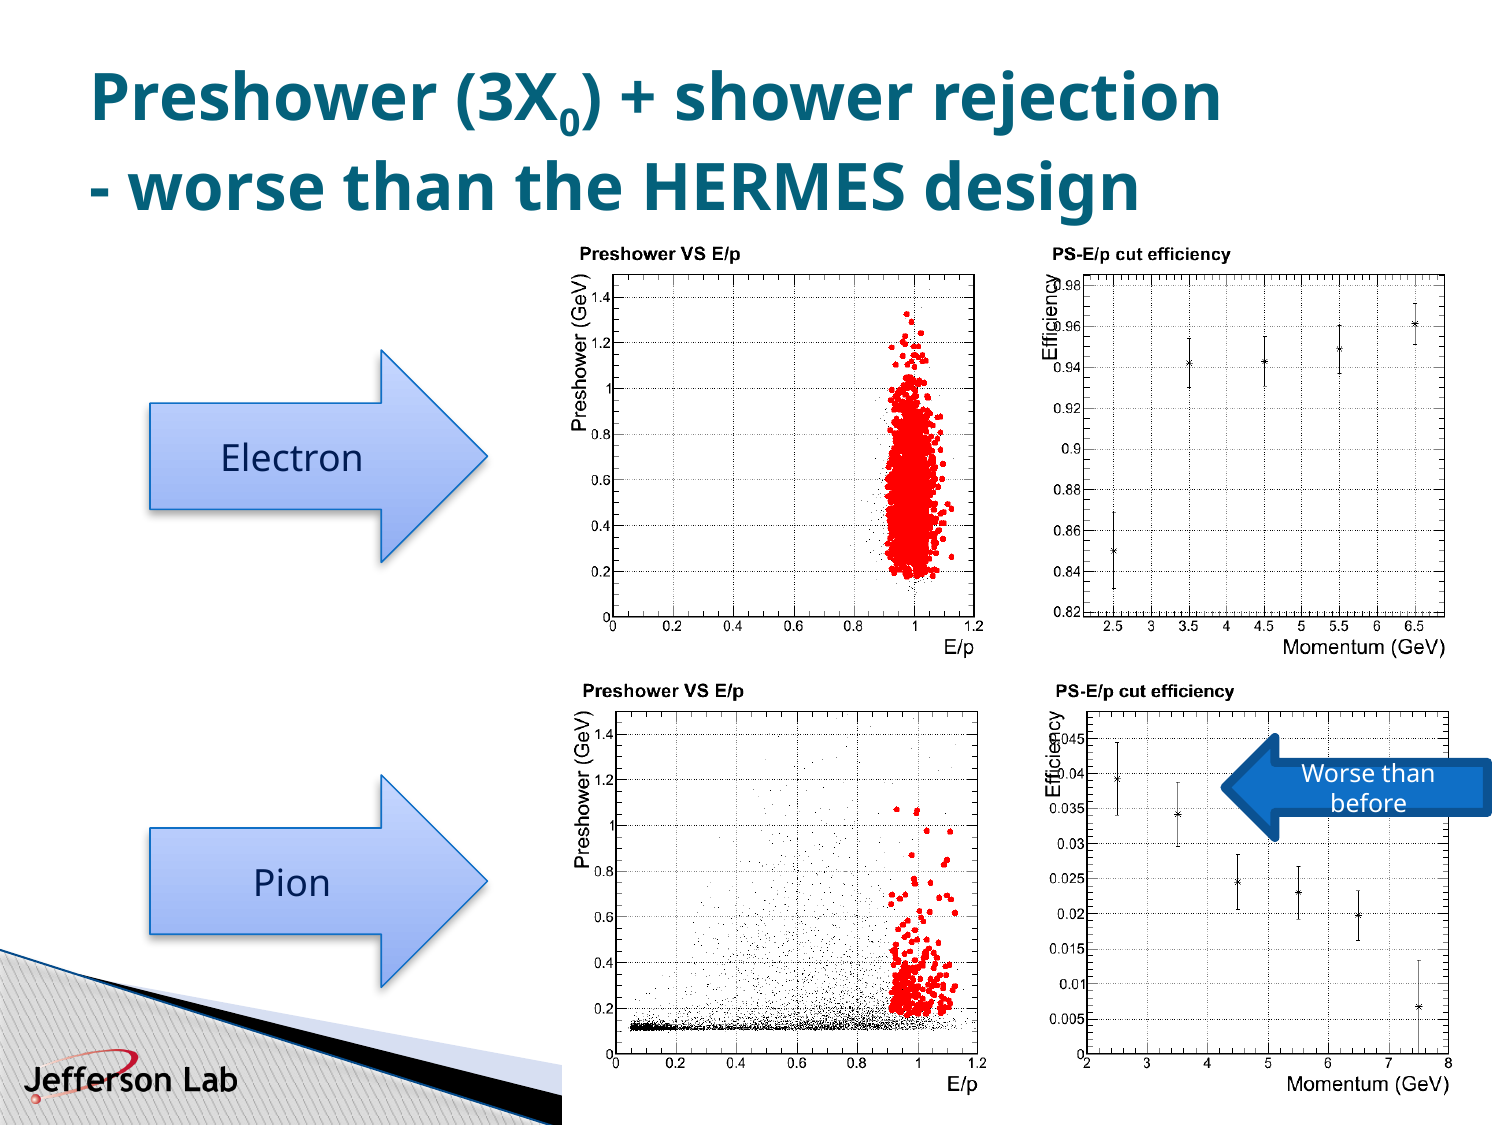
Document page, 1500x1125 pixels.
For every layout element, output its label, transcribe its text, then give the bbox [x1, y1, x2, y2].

picture [558, 237, 1500, 1125]
text_box Electron [149, 349, 489, 564]
text_box Pion [149, 774, 489, 989]
title Preshower (3X0) + shower rejection - worse than the HERMES design [75, 45, 1425, 233]
picture [24, 1049, 237, 1104]
